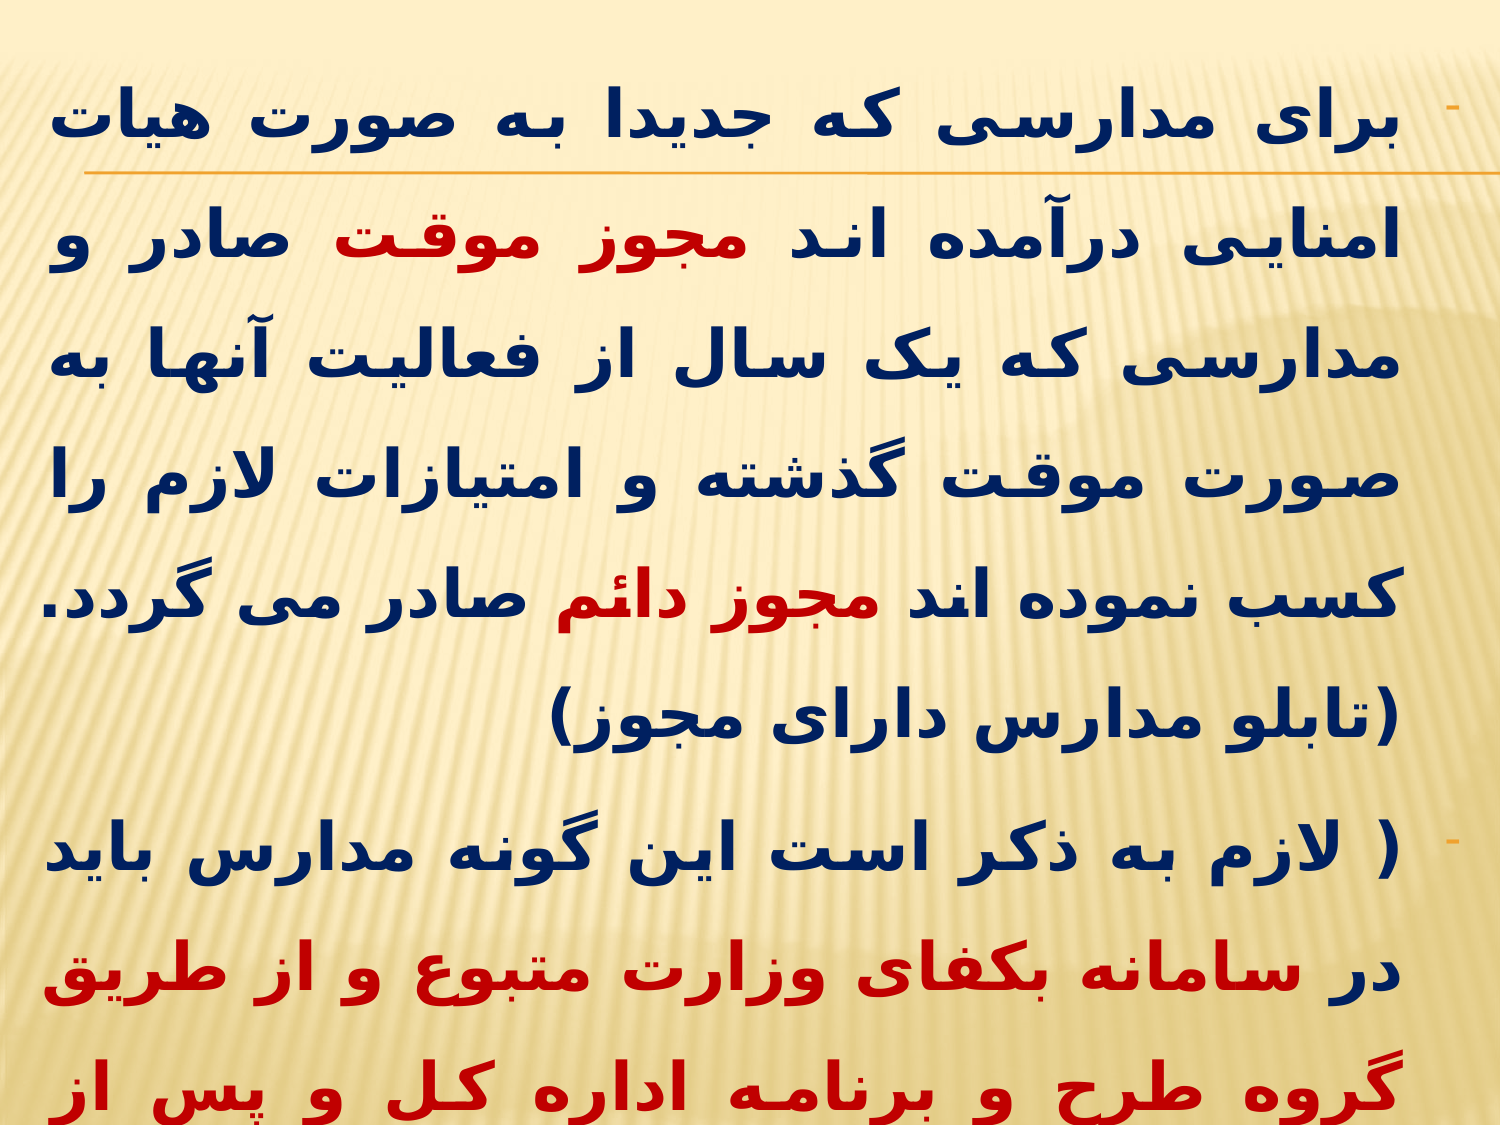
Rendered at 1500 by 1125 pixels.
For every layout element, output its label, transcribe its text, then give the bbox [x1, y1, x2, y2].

list برای مدارسی که جدیدا به صورت هیات امنایی درآمده اند مجوز موقت صادر و مدارسی که یک سال از فعالیت آنها به صورت موقت گذشته و امتیازات لازم را کسب نموده اند مجوز دائم صادر می گردد.(تابلو مدارس دارای مجوز) ( لازم به ذکر است این گونه مدارس باید در سامانه بکفای وزارت متبوع و از طریق گروه طرح و برنامه اداره کل و پس از موافقت، کد مدارس هیات امنایی دریافت نمایند و با کد قبلی نباید فعالیت نمایند.) [23, 23, 1475, 1102]
